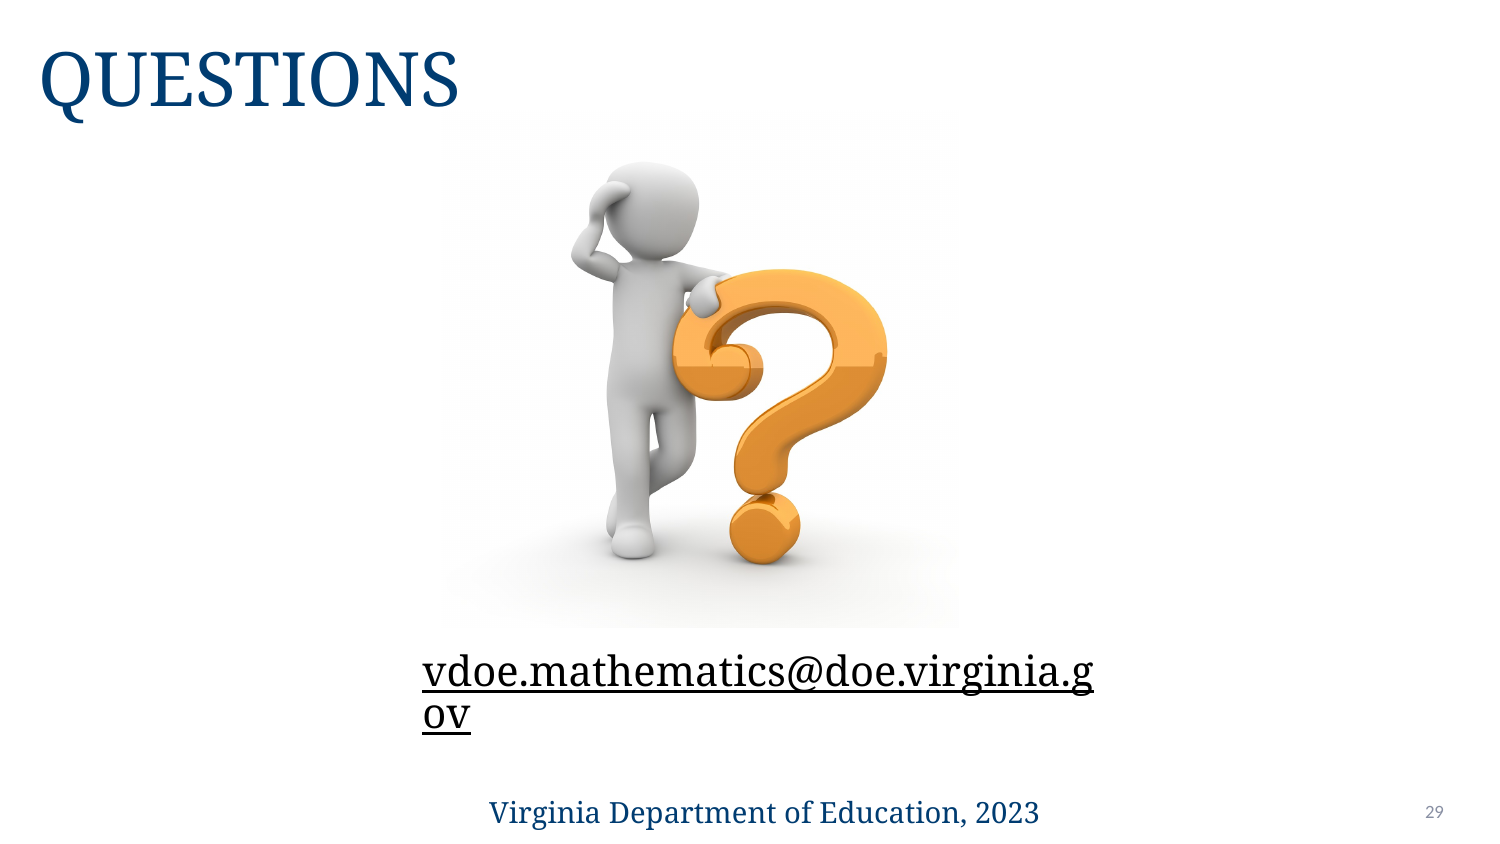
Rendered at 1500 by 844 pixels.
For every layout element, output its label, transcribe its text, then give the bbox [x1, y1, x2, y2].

slide_number 29 [1410, 779, 1500, 844]
picture [440, 110, 959, 629]
text_box vdoe.mathematics@doe.virginia.gov [407, 637, 1126, 760]
title Questions [23, 16, 1422, 111]
text_box Virginia Department of Education, 2023 [474, 778, 1060, 844]
